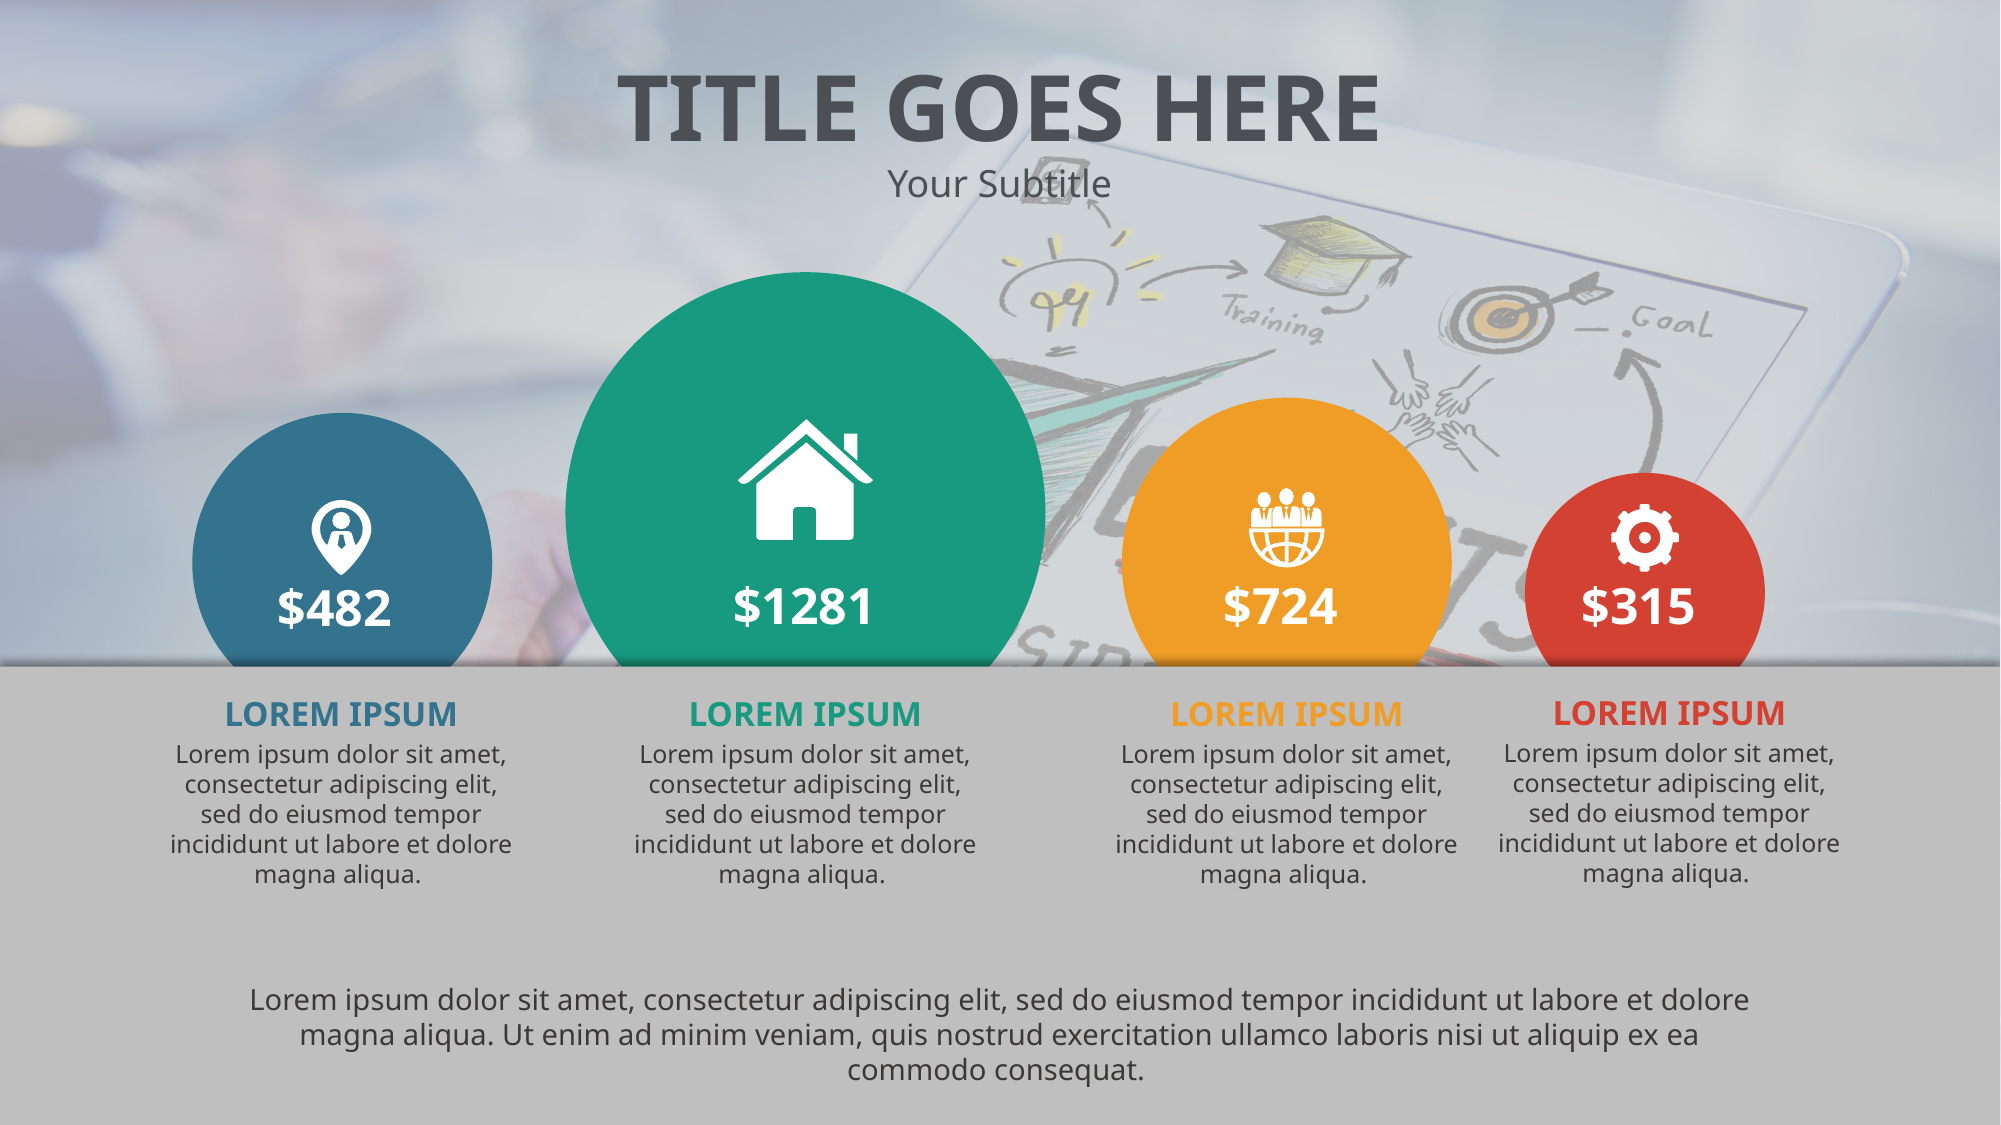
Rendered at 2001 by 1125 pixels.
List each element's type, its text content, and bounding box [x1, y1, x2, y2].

text_box [737, 419, 873, 484]
text_box $315 [1566, 567, 1723, 642]
text_box LOREM IPSUM Lorem ipsum dolor sit amet, consectetur adipiscing elit, sed do eiusmod tempor incididunt ut labore et dolore magna aliqua. [1481, 685, 1857, 895]
text_box [564, 271, 1047, 655]
text_box [1523, 471, 1766, 655]
text_box [191, 411, 494, 655]
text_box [1249, 488, 1325, 568]
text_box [311, 499, 372, 575]
text_box LOREM IPSUM Lorem ipsum dolor sit amet, consectetur adipiscing elit, sed do eiusmod tempor incididunt ut labore et dolore magna aliqua. [153, 686, 529, 896]
text_box [1120, 396, 1453, 655]
text_box $1281 [718, 567, 893, 642]
text_box LOREM IPSUM Lorem ipsum dolor sit amet, consectetur adipiscing elit, sed do eiusmod tempor incididunt ut labore et dolore magna aliqua. [617, 686, 993, 896]
text_box TITLE GOES HERE Your Subtitle [548, 42, 1452, 212]
text_box [1611, 504, 1679, 567]
text_box [0, 666, 2000, 1125]
text_box $724 [1208, 567, 1365, 642]
text_box $482 [263, 569, 420, 645]
text_box Lorem ipsum dolor sit amet, consectetur adipiscing elit, sed do eiusmod tempor incididunt ut labore et dolore magna aliqua. Ut enim ad minim veniam, quis nostrud exercitation ullamco laboris nisi ut aliquip ex ea commodo consequat. [229, 974, 1771, 1094]
text_box [756, 442, 854, 540]
text_box LOREM IPSUM Lorem ipsum dolor sit amet, consectetur adipiscing elit, sed do eiusmod tempor incididunt ut labore et dolore magna aliqua. [1099, 686, 1475, 896]
